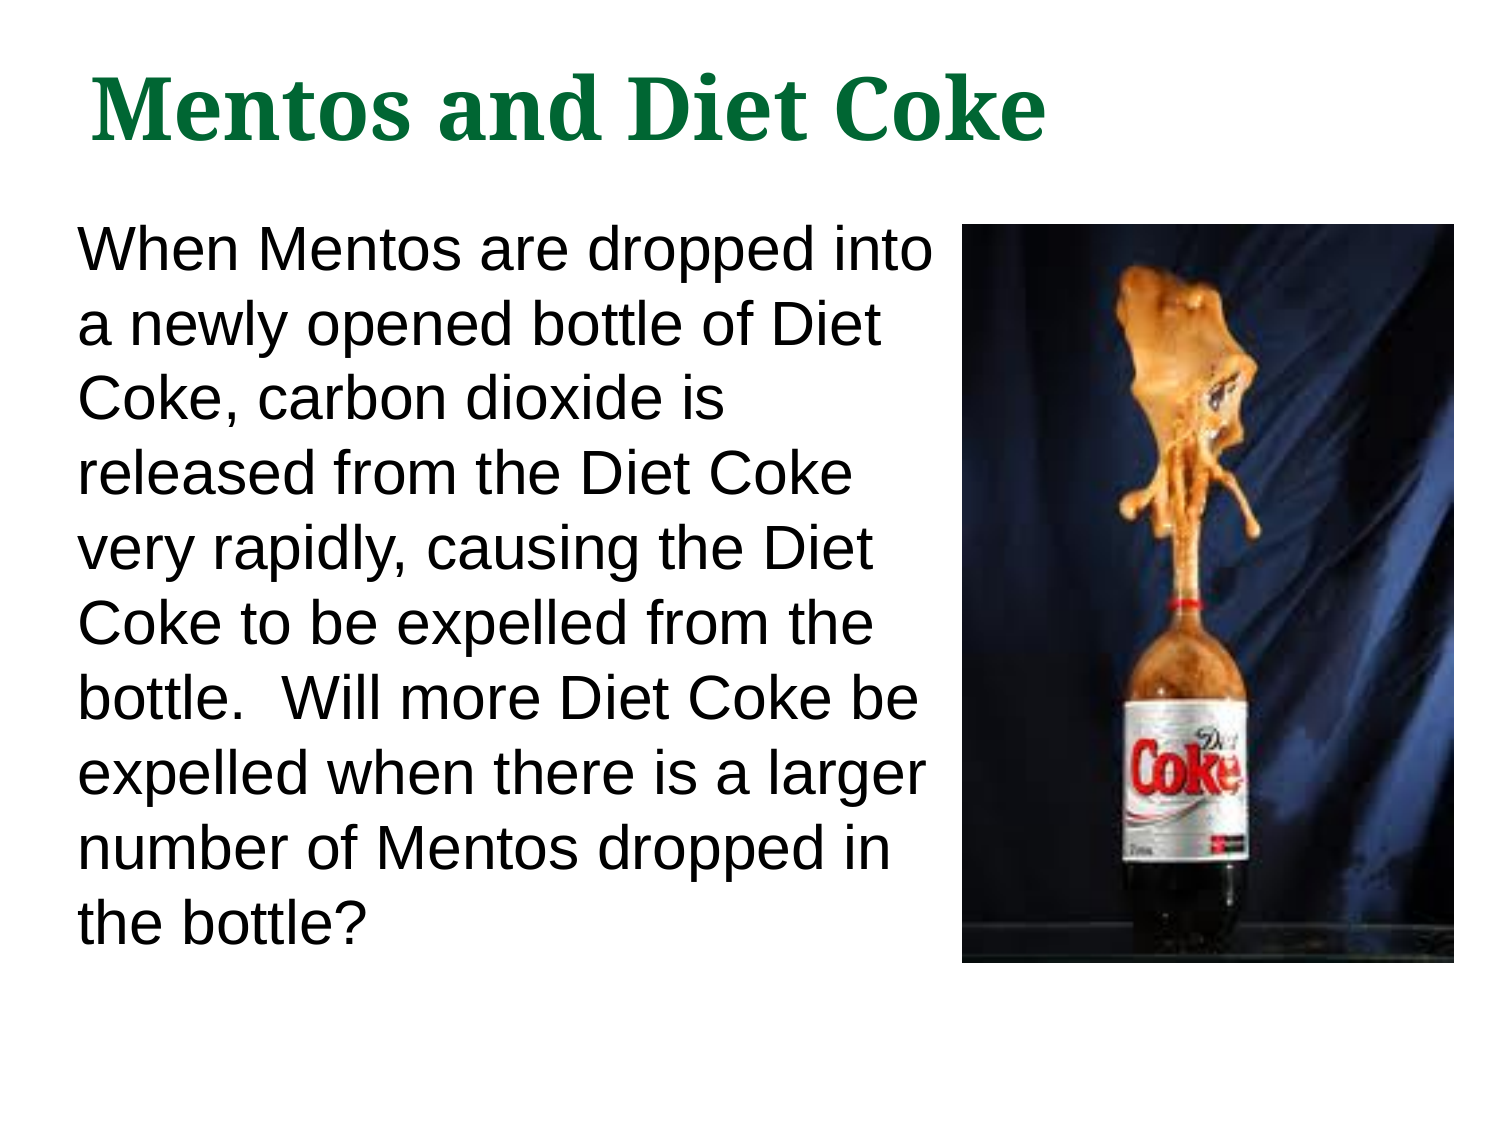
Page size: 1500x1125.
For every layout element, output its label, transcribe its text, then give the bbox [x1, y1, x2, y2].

picture [962, 224, 1454, 963]
list When Mentos are dropped into a newly opened bottle of Diet Coke, carbon dioxide is released from the Diet Coke very rapidly, causing the Diet Coke to be expelled from the bottle. Will more Diet Coke be expelled when there is a larger number of Mentos dropped in the bottle? [62, 200, 950, 975]
title Mentos and Diet Coke [75, 45, 1425, 233]
